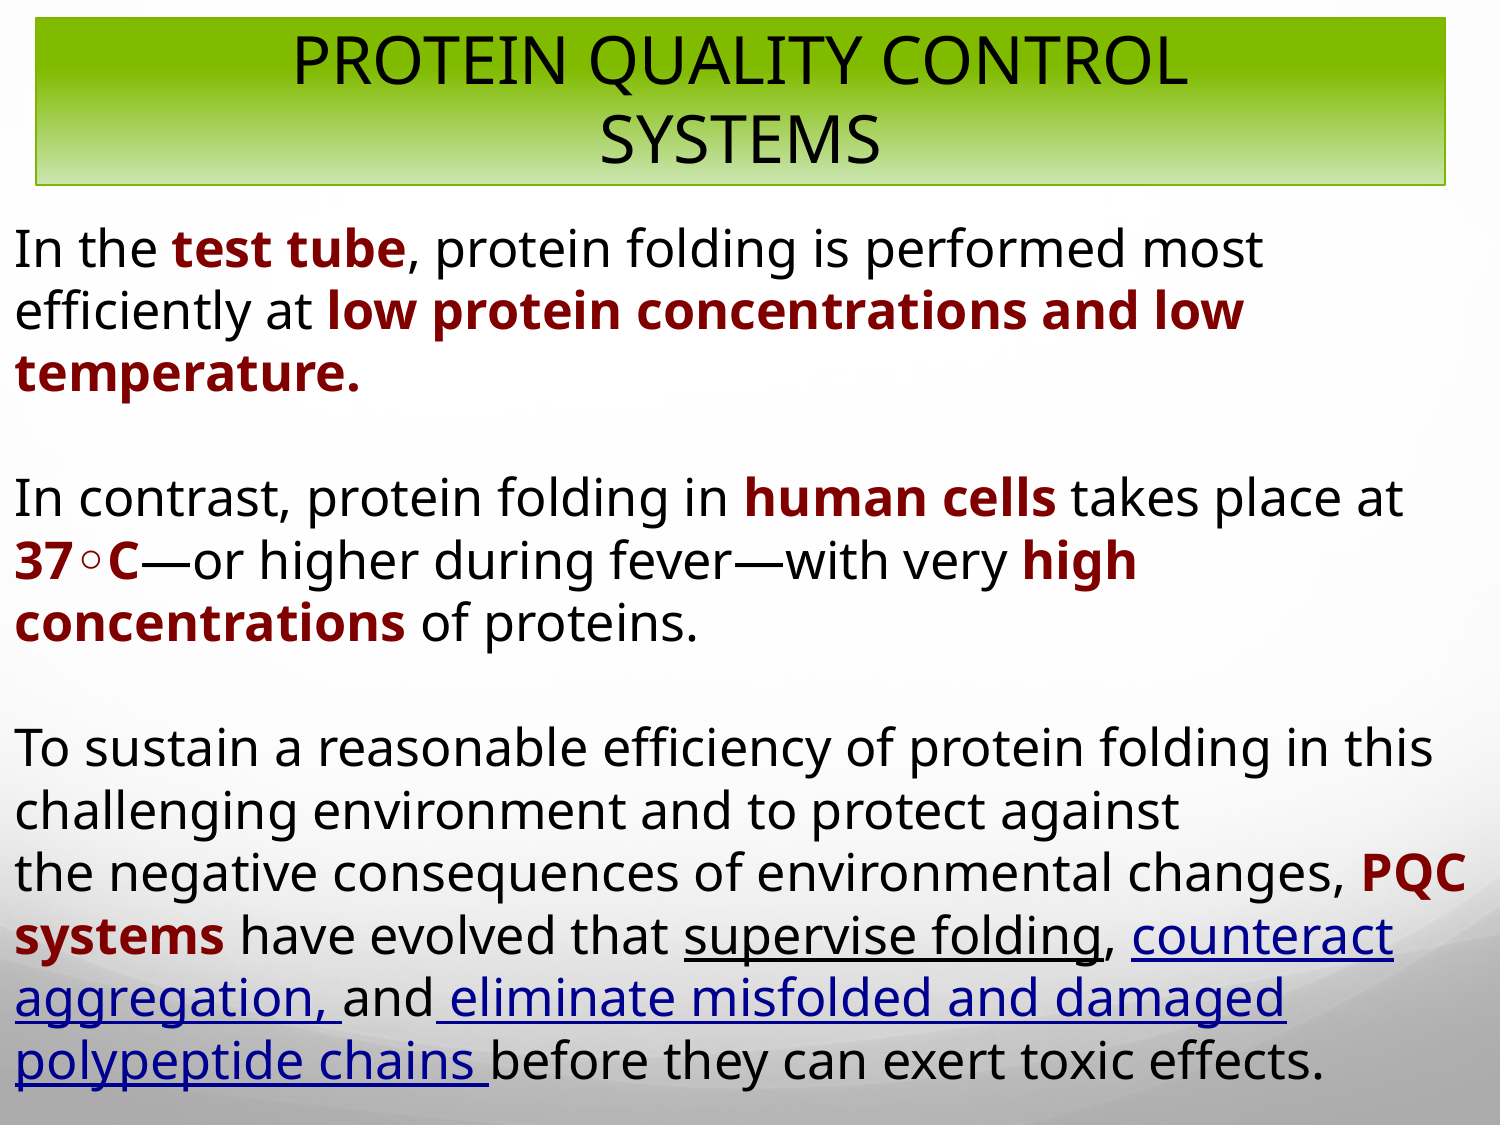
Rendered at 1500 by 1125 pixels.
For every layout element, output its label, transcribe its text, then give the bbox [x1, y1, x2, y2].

text_box In the test tube, protein folding is performed most efficiently at low protein concentrations and low temperature. In contrast, protein folding in human cells takes place at 37◦C—or higher during fever—with very high concentrations of proteins. To sustain a reasonable efficiency of protein folding in this challenging environment and to protect against the negative consequences of environmental changes, PQC systems have evolved that supervise folding, counteract aggregation, and eliminate misfolded and damaged polypeptide chains before they can exert toxic effects. [0, 207, 1500, 1097]
title PROTEIN QUALITY CONTROL SYSTEMS [35, 17, 1446, 186]
